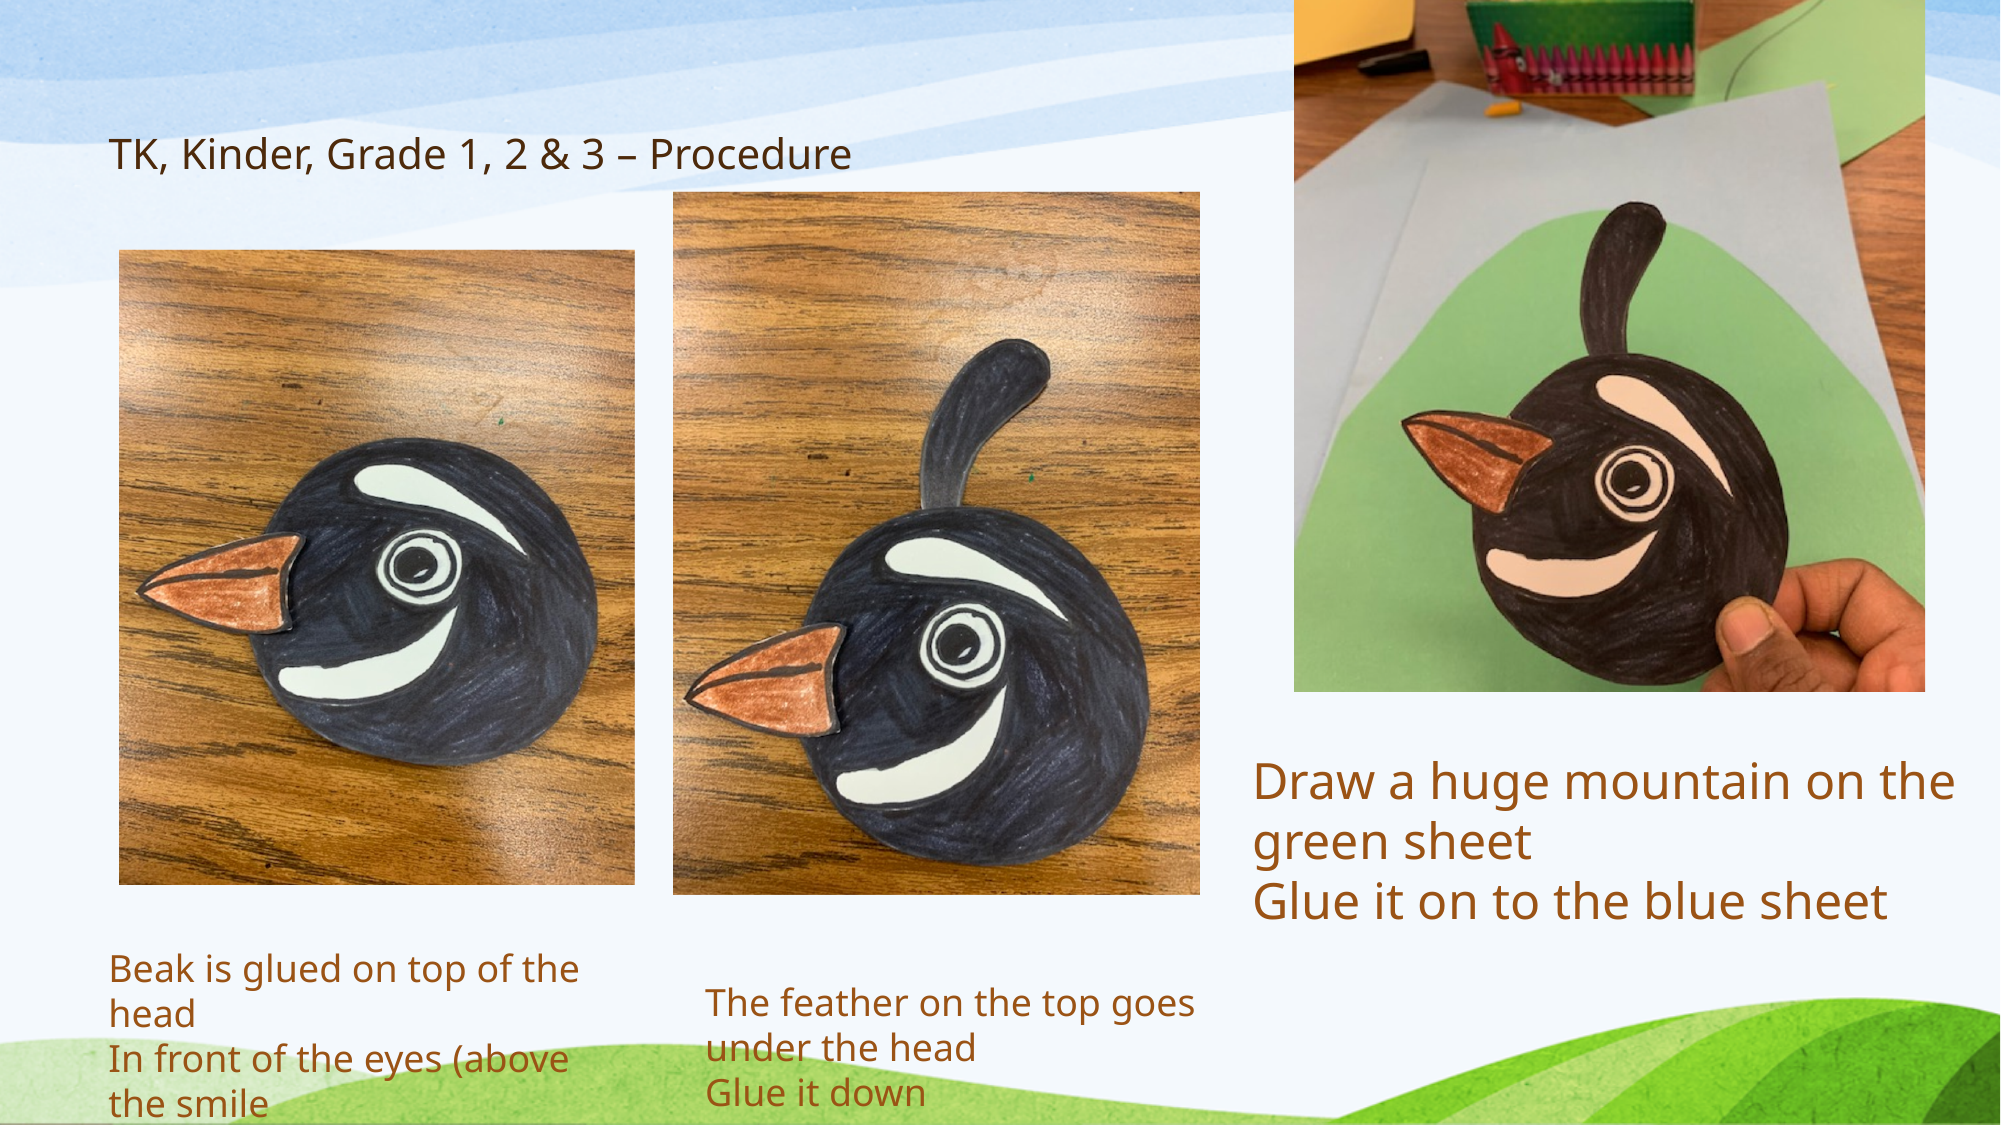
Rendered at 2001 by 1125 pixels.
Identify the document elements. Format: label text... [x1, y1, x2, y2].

text_box Draw a huge mountain on the green sheet Glue it on to the blue sheet [1237, 741, 2000, 937]
text_box Beak is glued on top of the head In front of the eyes (above the smile [93, 937, 641, 1125]
title TK, Kinder, Grade 1, 2 & 3 – Procedure [93, 0, 1294, 187]
picture [0, 0, 2001, 1125]
text_box The feather on the top goes under the head Glue it down [690, 971, 1238, 1122]
